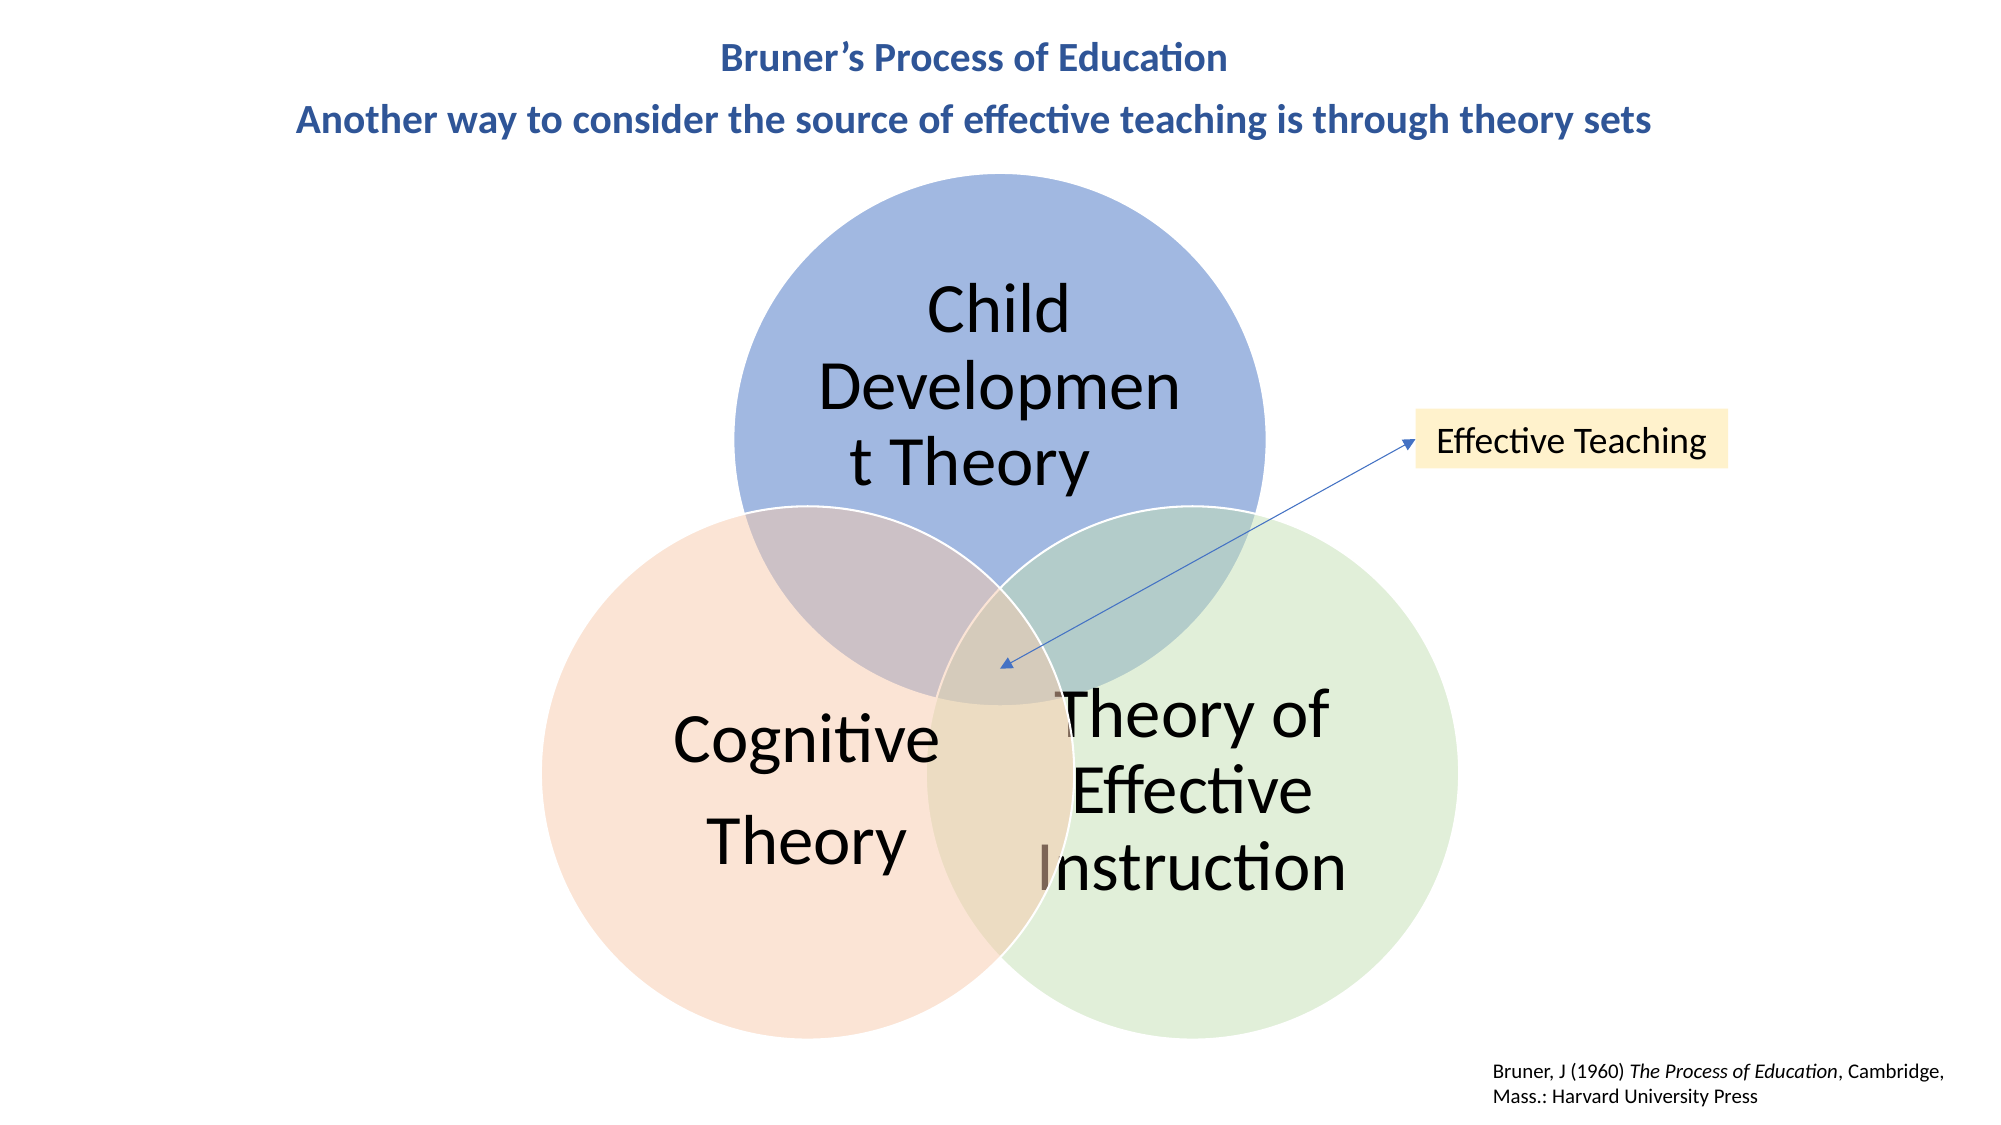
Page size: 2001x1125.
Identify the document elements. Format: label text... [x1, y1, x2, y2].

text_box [999, 439, 1416, 669]
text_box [333, 161, 1667, 1051]
text_box Effective Teaching [1667, 408, 1729, 469]
text_box Bruner, J (1960) The Process of Education, Cambridge, Mass.: Harvard University Press [1478, 1049, 1969, 1115]
subtitle Bruner’s Process of Education Another way to consider the source of effective teaching is through theory sets [240, 27, 1709, 152]
